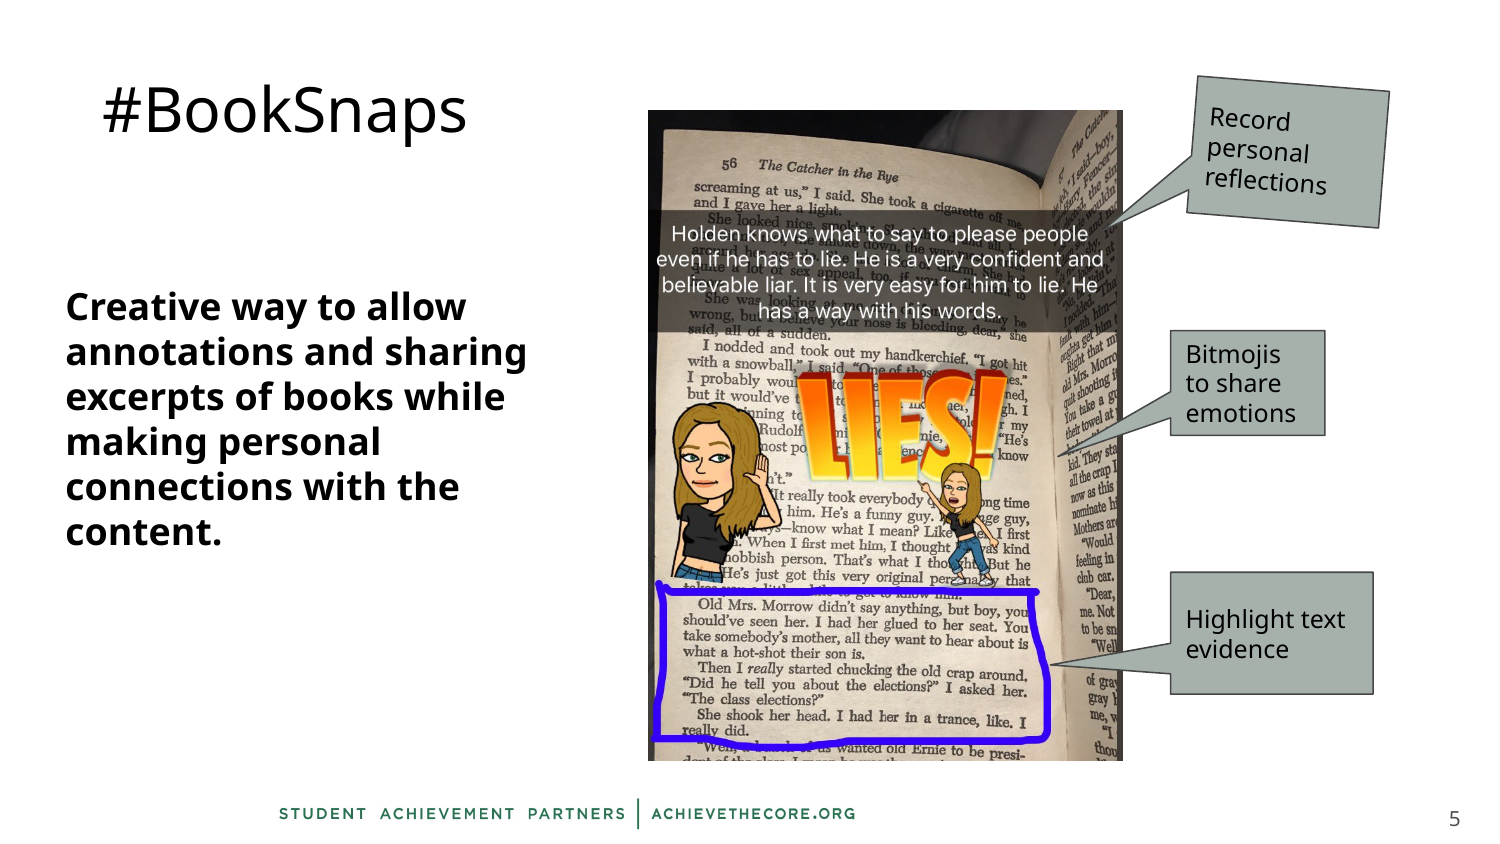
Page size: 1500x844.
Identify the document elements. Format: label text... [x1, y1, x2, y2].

text_box Highlight text evidence [1128, 572, 1374, 695]
picture [648, 109, 1124, 761]
picture [266, 794, 870, 833]
text_box Bitmojis to share emotions [1128, 330, 1325, 436]
text_box Creative way to allow annotations and sharing excerpts of books while making personal connections with the content. [50, 330, 547, 614]
text_box Record personal reflections [1128, 76, 1390, 229]
text_box #BookSnaps [87, 55, 539, 184]
